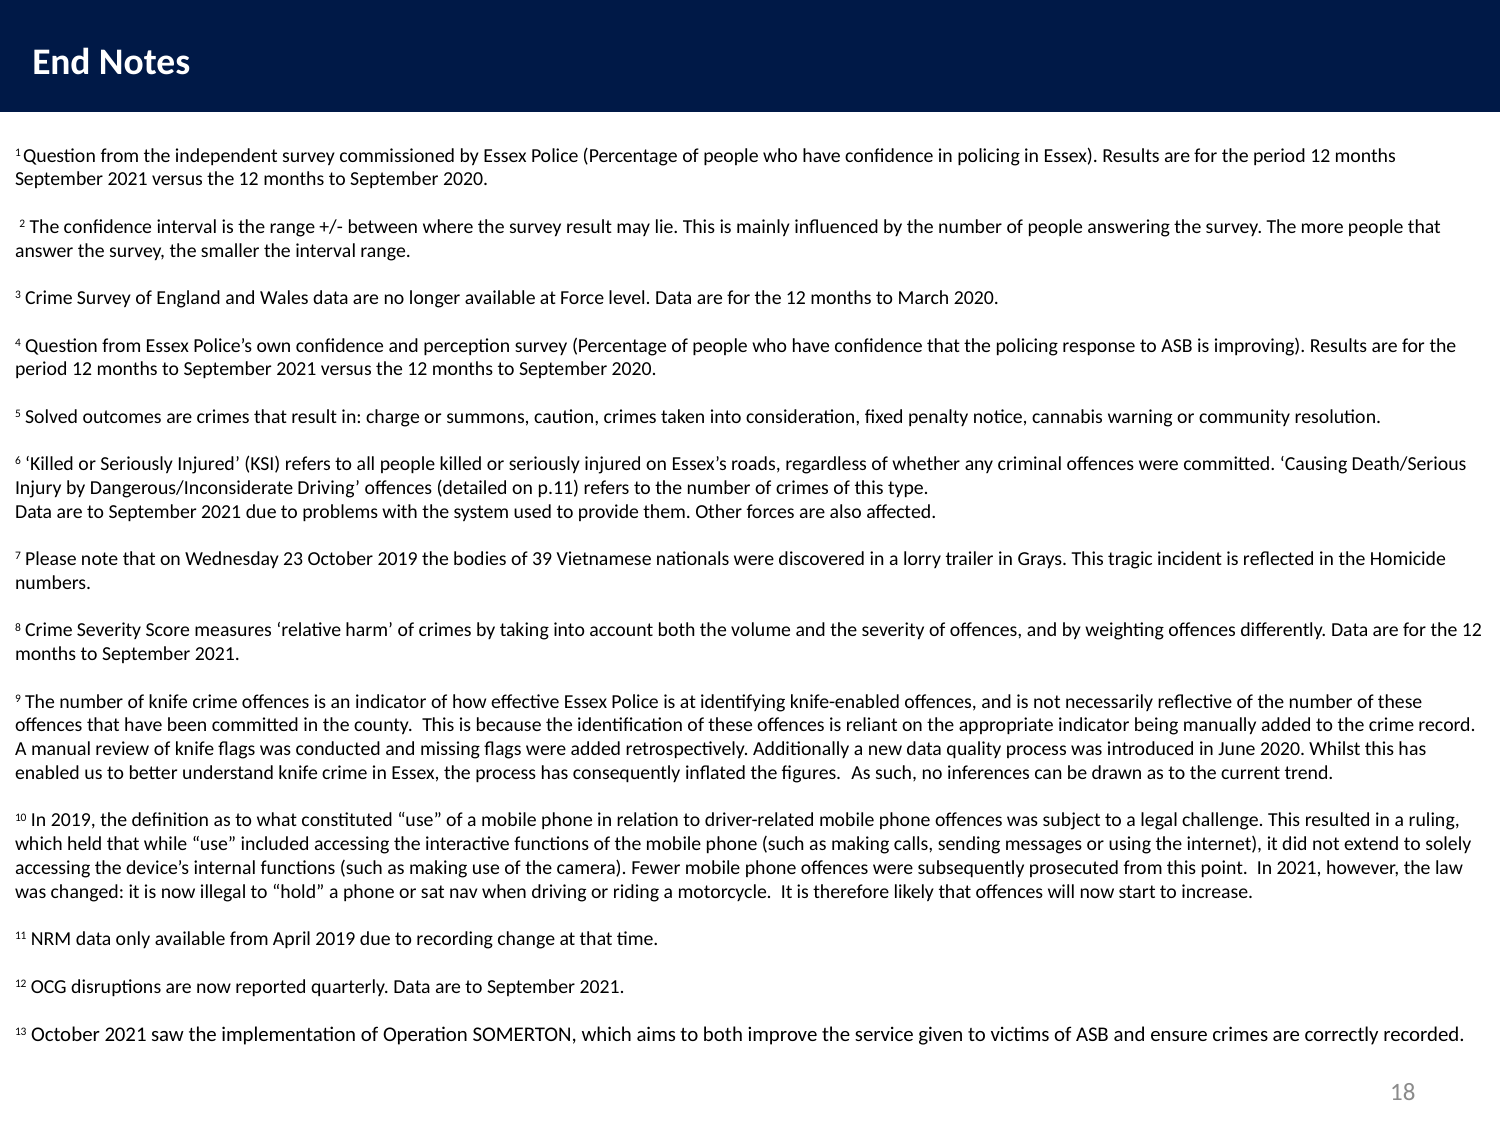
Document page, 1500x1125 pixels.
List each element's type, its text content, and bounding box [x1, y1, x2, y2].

slide_number 18 [1080, 1060, 1431, 1121]
text_box [0, 0, 1500, 114]
text_box 1 Question from the independent survey commissioned by Essex Police (Percentage of people who have confidence in policing in Essex). Results are for the period 12 months September 2021 versus the 12 months to September 2020. 2 The confidence interval is the range +/- between where the survey result may lie. This is mainly influenced by the number of people answering the survey. The more people that answer the survey, the smaller the interval range. 3 Crime Survey of England and Wales data are no longer available at Force level. Data are for the 12 months to March 2020. 4 Question from Essex Police’s own confidence and perception survey (Percentage of people who have confidence that the policing response to ASB is improving). Results are for the period 12 months to September 2021 versus the 12 months to September 2020. 5 Solved outcomes are crimes that result in: charge or summons, caution, crimes taken into consideration, fixed penalty notice, cannabis warning or community resolution. 6 ‘Killed or Seriously Injured’ (KSI) refers to all people killed or seriously injured on Essex’s roads, regardless of whether any criminal offences were committed. ‘Causing Death/Serious Injury by Dangerous/Inconsiderate Driving’ offences (detailed on p.11) refers to the number of crimes of this type. Data are to September 2021 due to problems with the system used to provide them. Other forces are also affected. 7 Please note that on Wednesday 23 October 2019 the bodies of 39 Vietnamese nationals were discovered in a lorry trailer in Grays. This tragic incident is reflected in the Homicide numbers. 8 Crime Severity Score measures ‘relative harm’ of crimes by taking into account both the volume and the severity of offences, and by weighting offences differently. Data are for the 12 months to September 2021. 9 The number of knife crime offences is an indicator of how effective Essex Police is at identifying knife-enabled offences, and is not necessarily reflective of the number of these offences that have been committed in the county. This is because the identification of these offences is reliant on the appropriate indicator being manually added to the crime record. A manual review of knife flags was conducted and missing flags were added retrospectively. Additionally a new data quality process was introduced in June 2020. Whilst this has enabled us to better understand knife crime in Essex, the process has consequently inflated the figures. As such, no inferences can be drawn as to the current trend. 10 In 2019, the definition as to what constituted “use” of a mobile phone in relation to driver-related mobile phone offences was subject to a legal challenge. This resulted in a ruling, which held that while “use” included accessing the interactive functions of the mobile phone (such as making calls, sending messages or using the internet), it did not extend to solely accessing the device’s internal functions (such as making use of the camera). Fewer mobile phone offences were subsequently prosecuted from this point. In 2021, however, the law was changed: it is now illegal to “hold” a phone or sat nav when driving or riding a motorcycle. It is therefore likely that offences will now start to increase. 11 NRM data only available from April 2019 due to recording change at that time. 12 OCG disruptions are now reported quarterly. Data are to September 2021. 13 October 2021 saw the implementation of Operation SOMERTON, which aims to both improve the service given to victims of ASB and ensure crimes are correctly recorded. [0, 135, 1500, 1054]
text_box End Notes [17, 29, 1199, 90]
